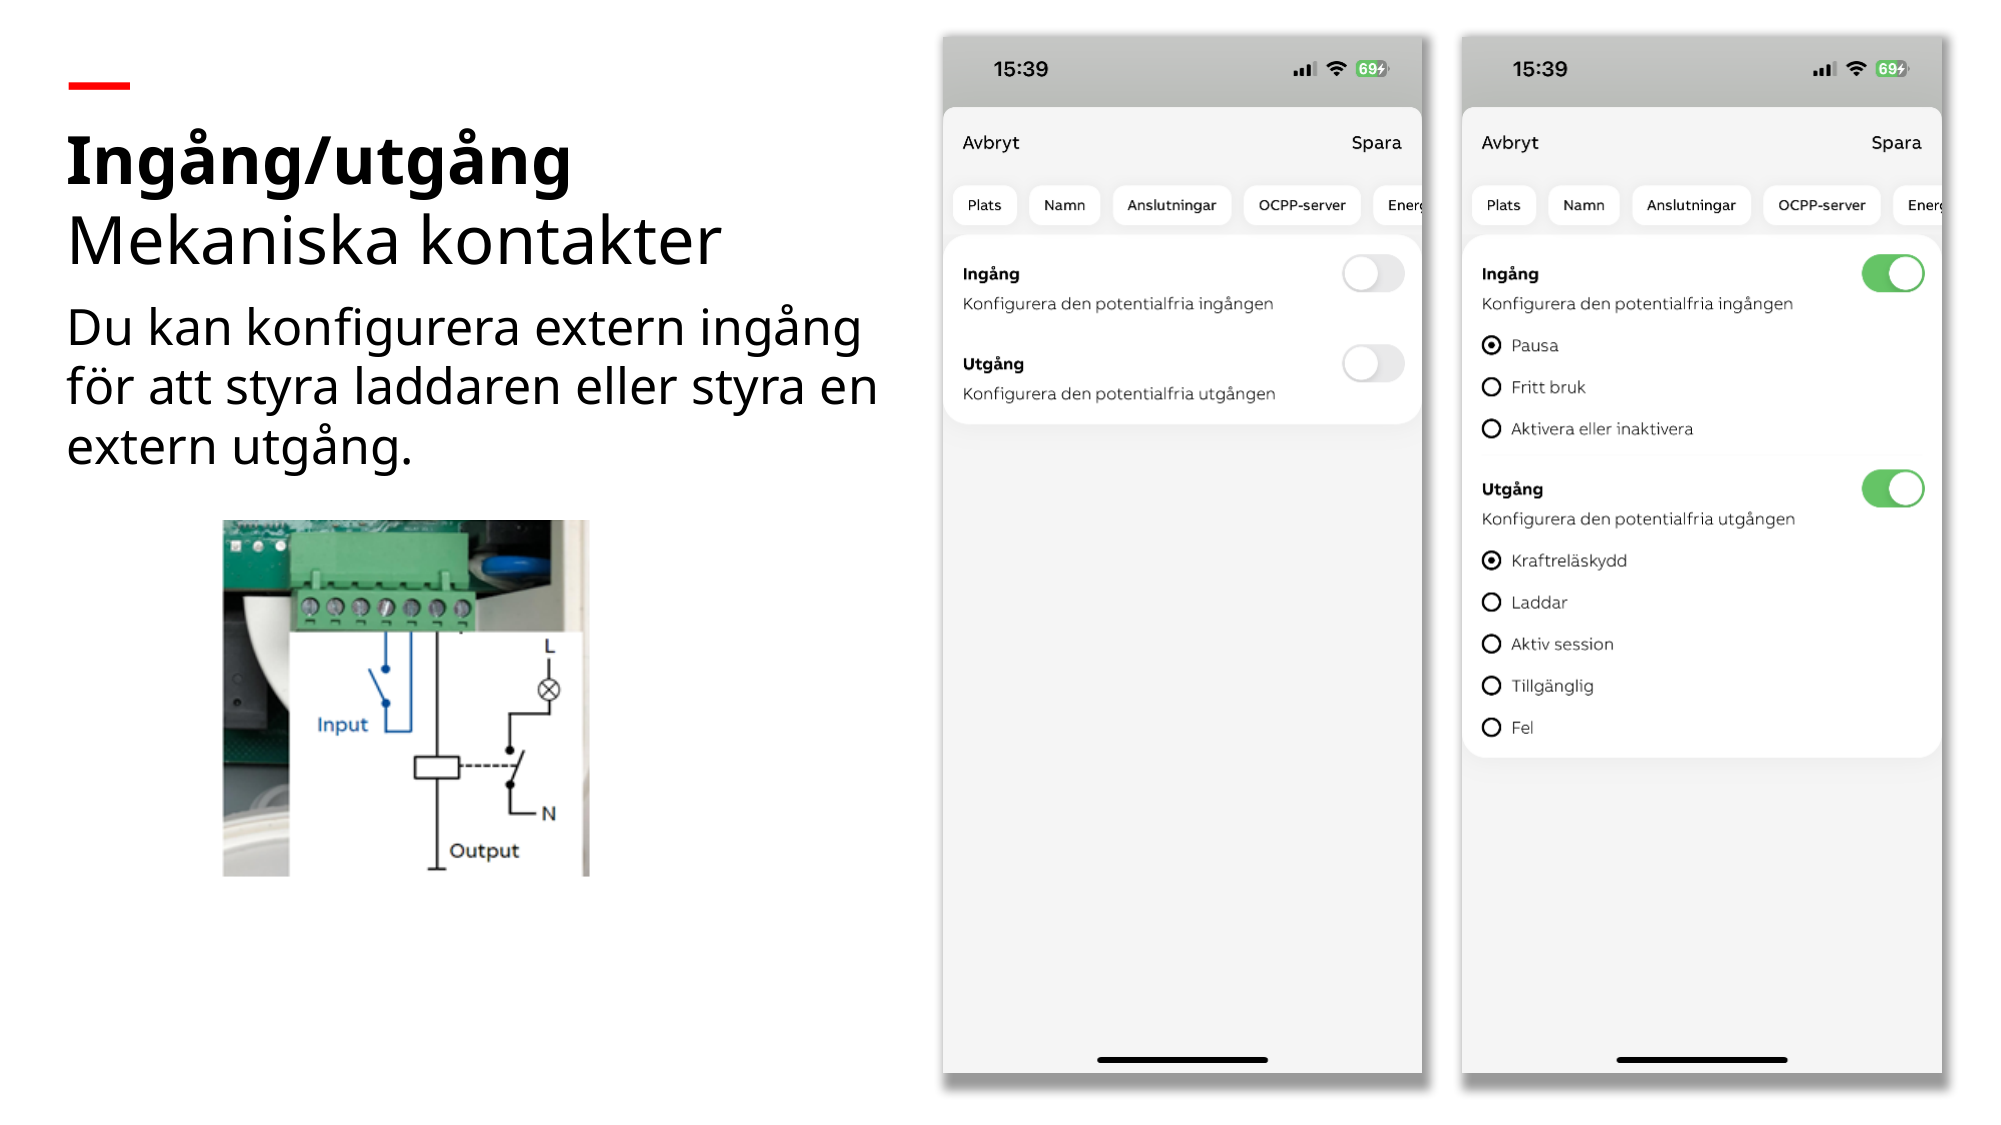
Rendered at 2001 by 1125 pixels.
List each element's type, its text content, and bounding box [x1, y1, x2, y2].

title — Ingång/utgång Mekaniska kontakter [66, 37, 882, 294]
picture [1462, 37, 1942, 1073]
picture [218, 520, 593, 881]
list Du kan konfigurera extern ingång för att styra laddaren eller styra en extern utgång. [66, 294, 882, 874]
picture [943, 37, 1423, 1073]
